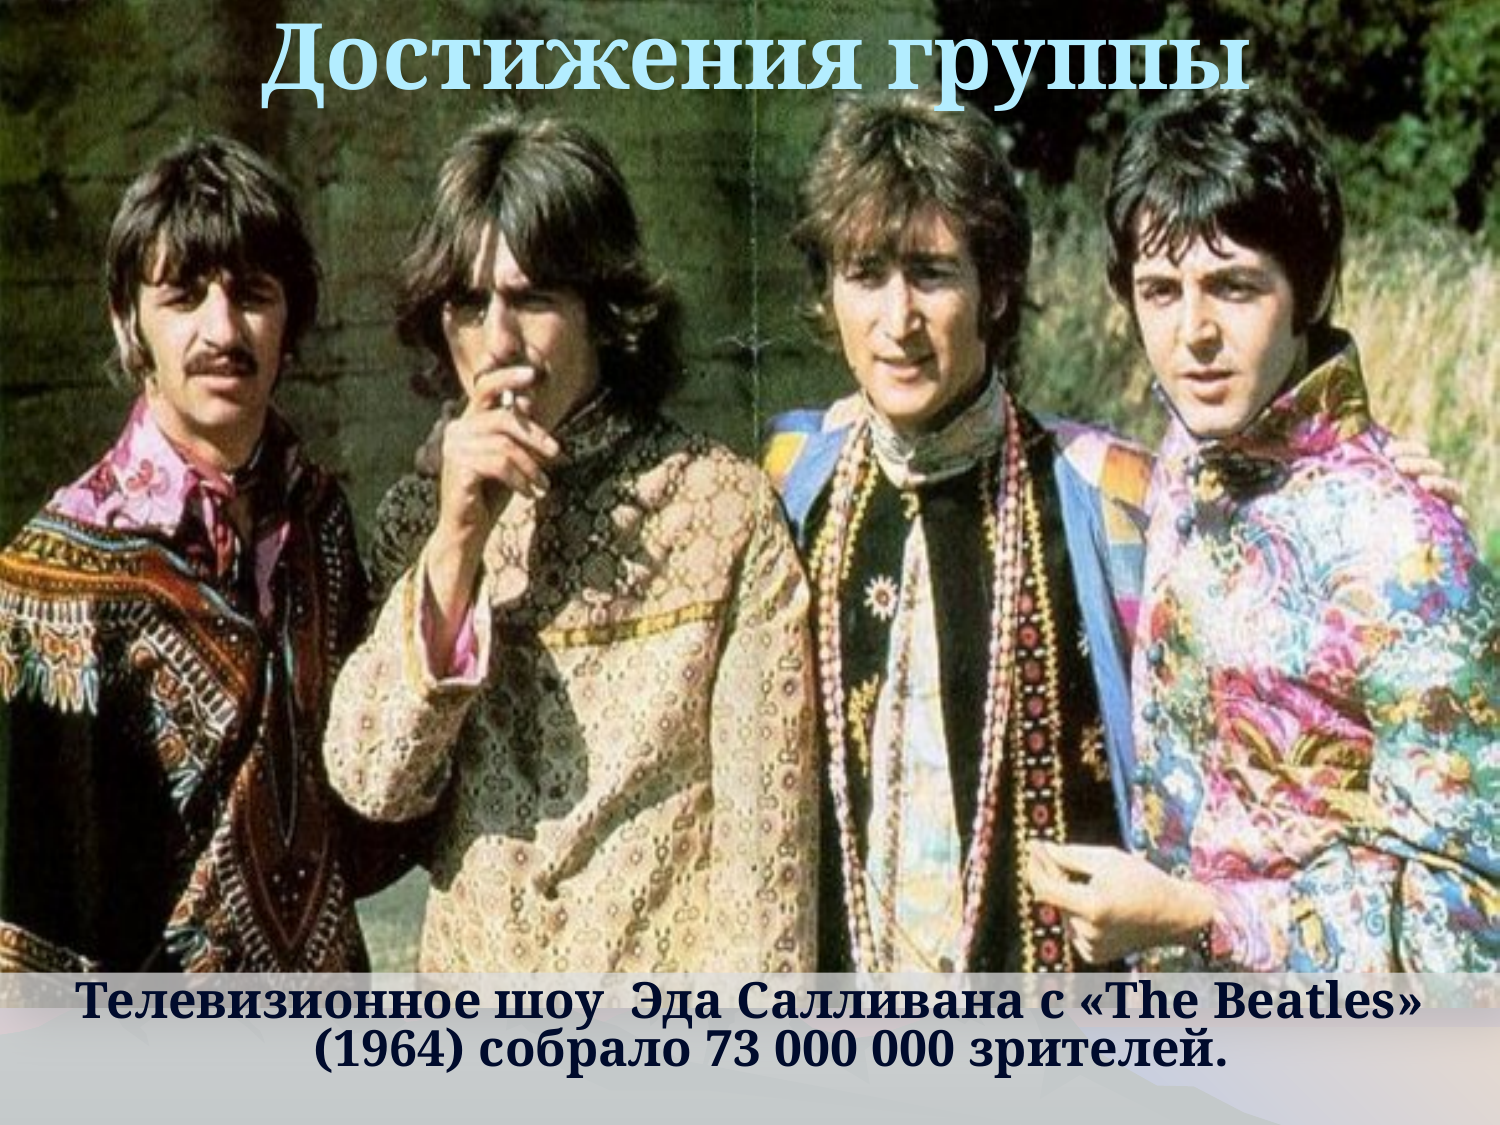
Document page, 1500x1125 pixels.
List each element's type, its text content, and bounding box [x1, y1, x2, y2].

picture [0, 0, 1500, 1009]
list Телевизионное шоу Эда Салливана с «The Beatles» (1964) собрало 73 000 000 зрителей. [0, 1015, 1500, 1125]
